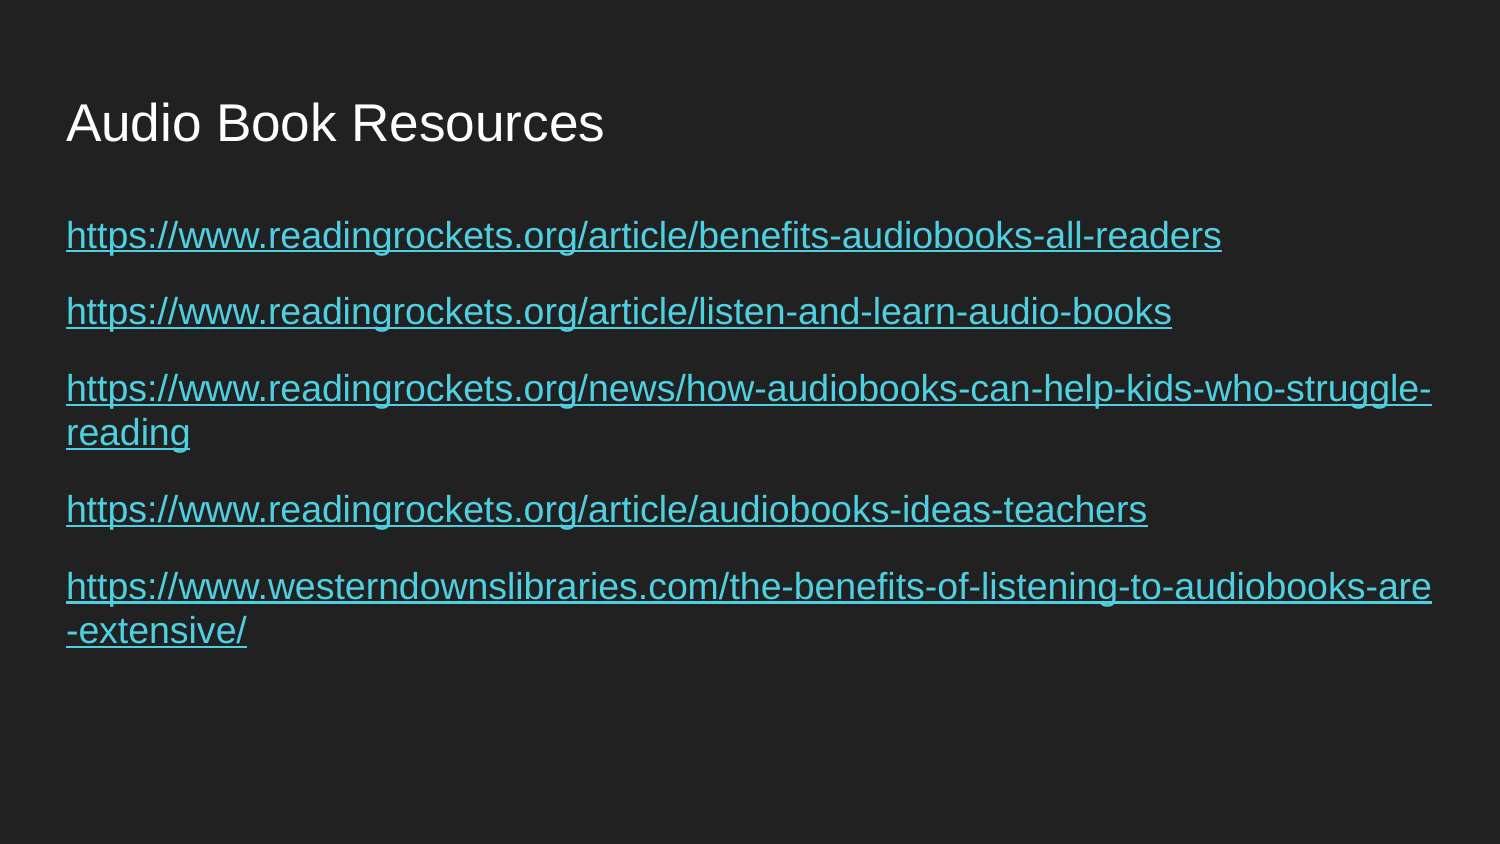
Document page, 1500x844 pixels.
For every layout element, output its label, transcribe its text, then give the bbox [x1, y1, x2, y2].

title Audio Book Resources [51, 72, 1449, 167]
list https://www.readingrockets.org/article/benefits-audiobooks-all-readers https://www.readingrockets.org/article/listen-and-learn-audio-books https://www.readingrockets.org/news/how-audiobooks-can-help-kids-who-struggle-reading https://www.readingrockets.org/article/audiobooks-ideas-teachers https://www.westerndownslibraries.com/the-benefits-of-listening-to-audiobooks-are-extensive/ [51, 189, 1449, 750]
